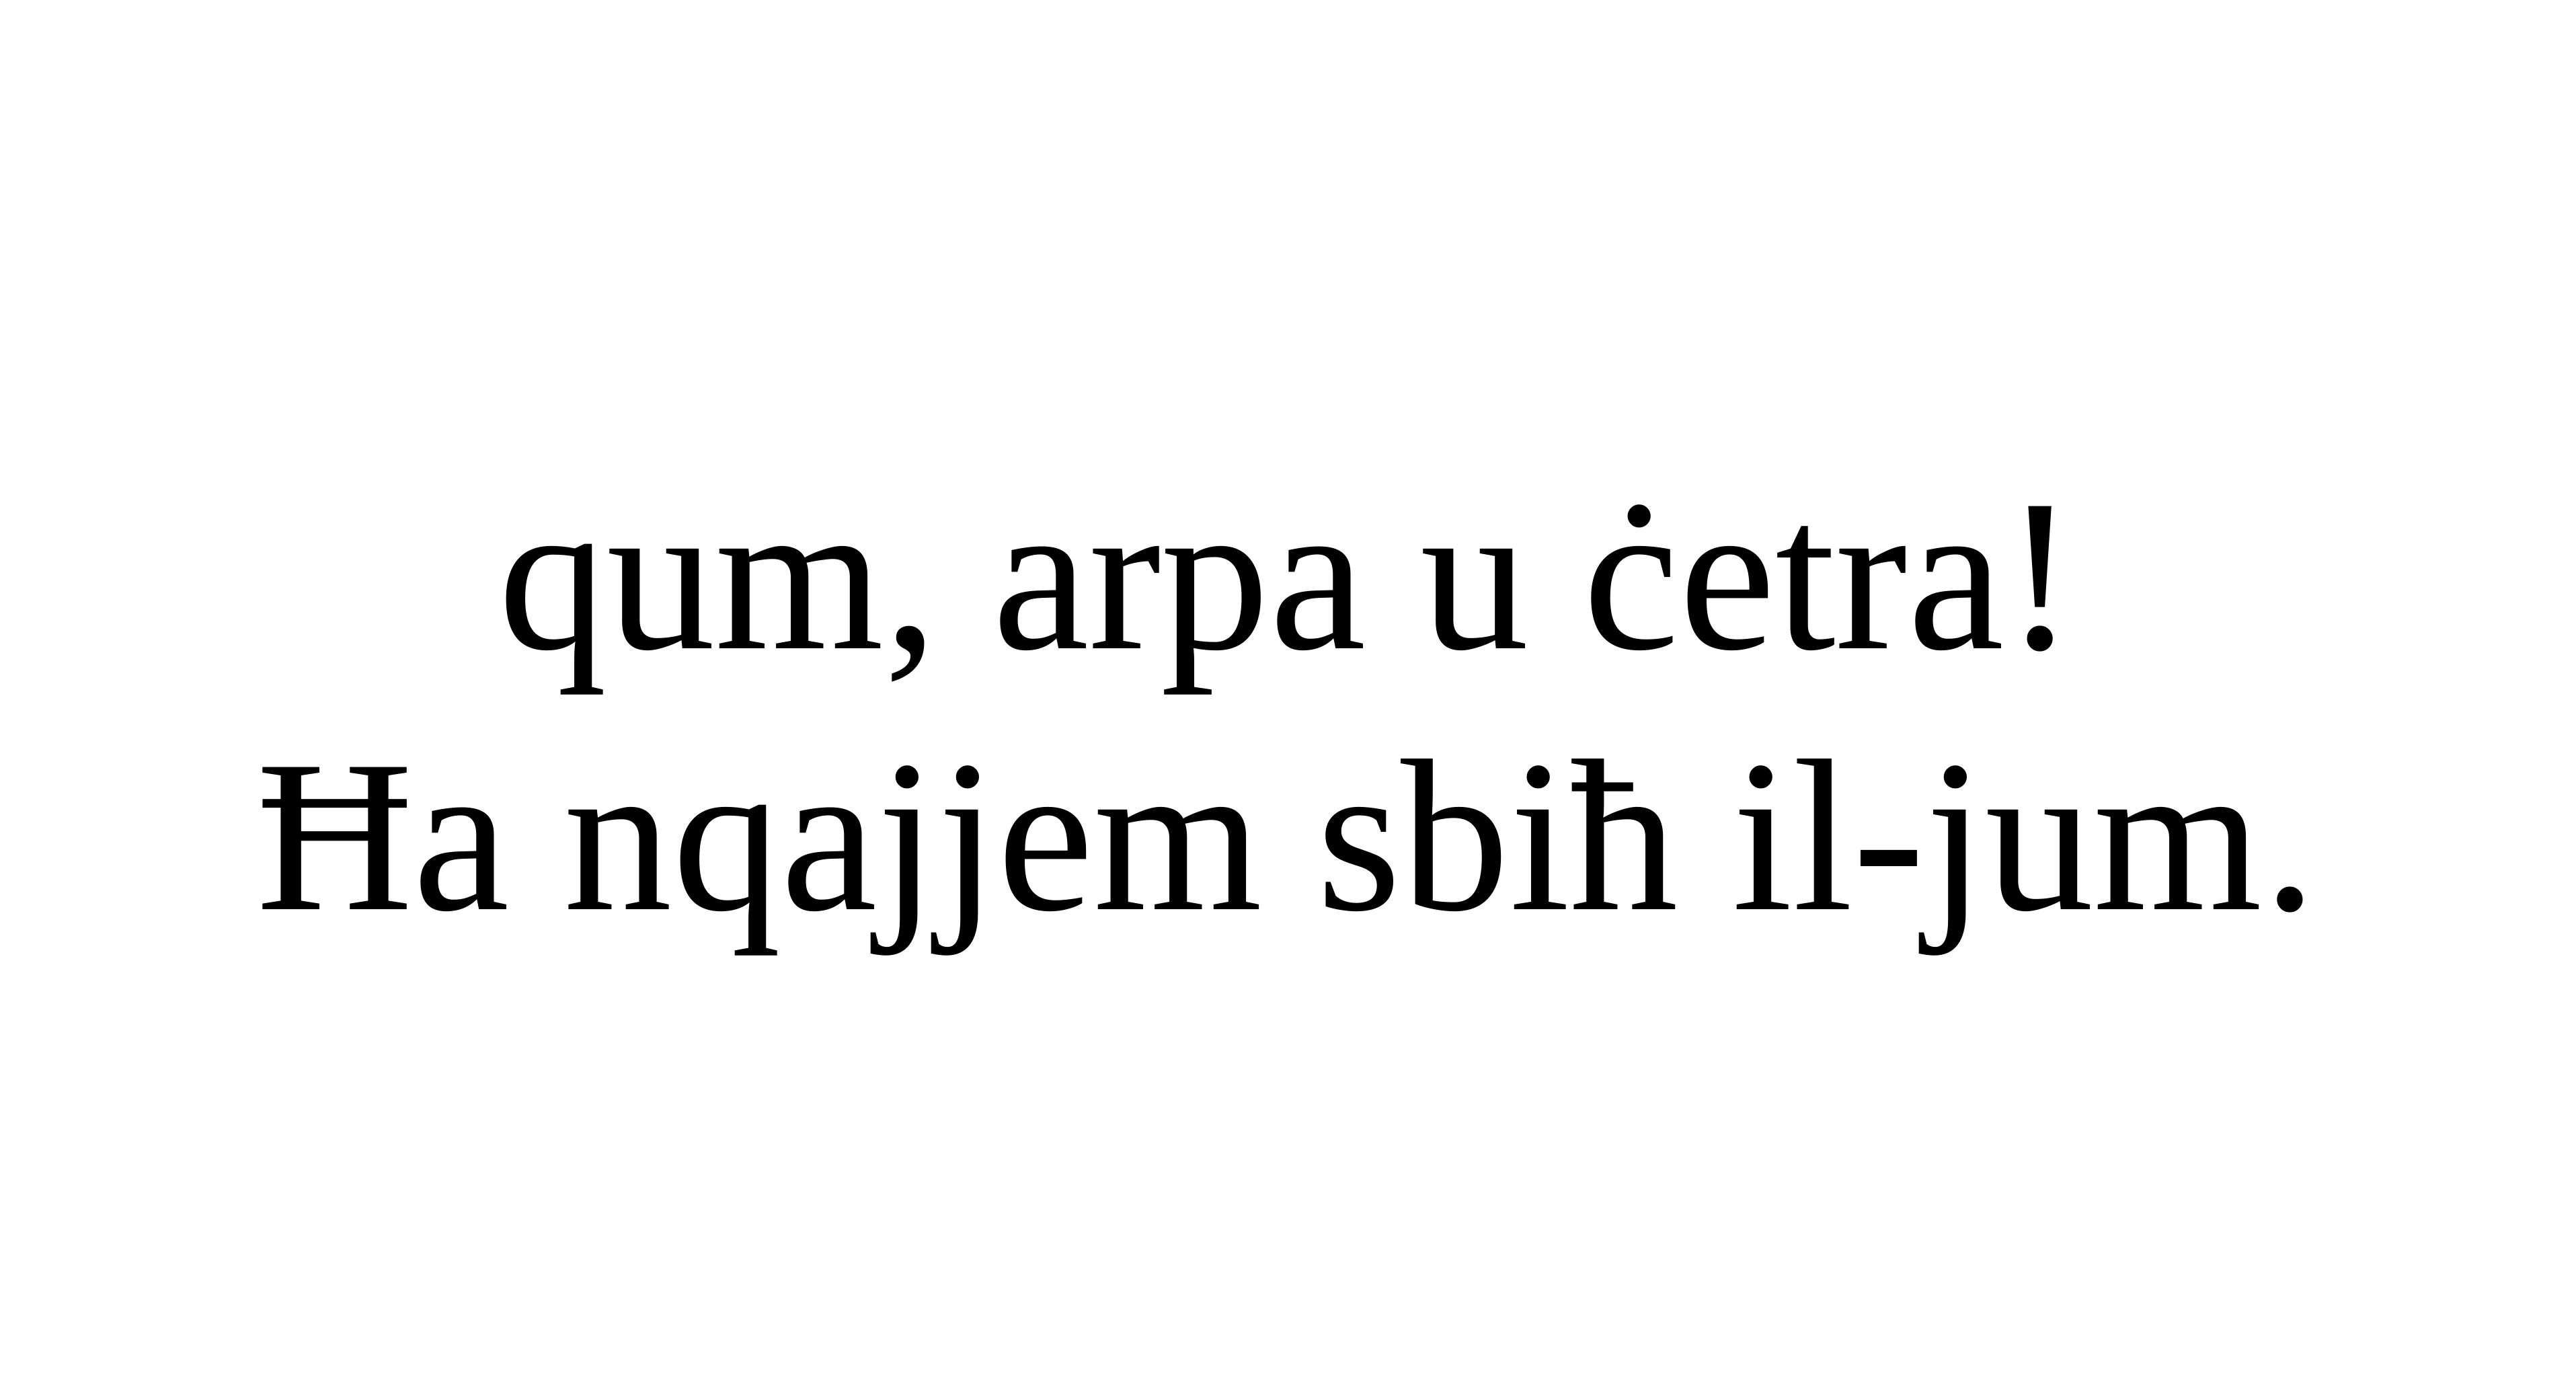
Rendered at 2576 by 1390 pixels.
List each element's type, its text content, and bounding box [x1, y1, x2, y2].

text_box qum, arpa u ċetra! Ħa nqajjem sbiħ il-jum. [0, 420, 2576, 964]
